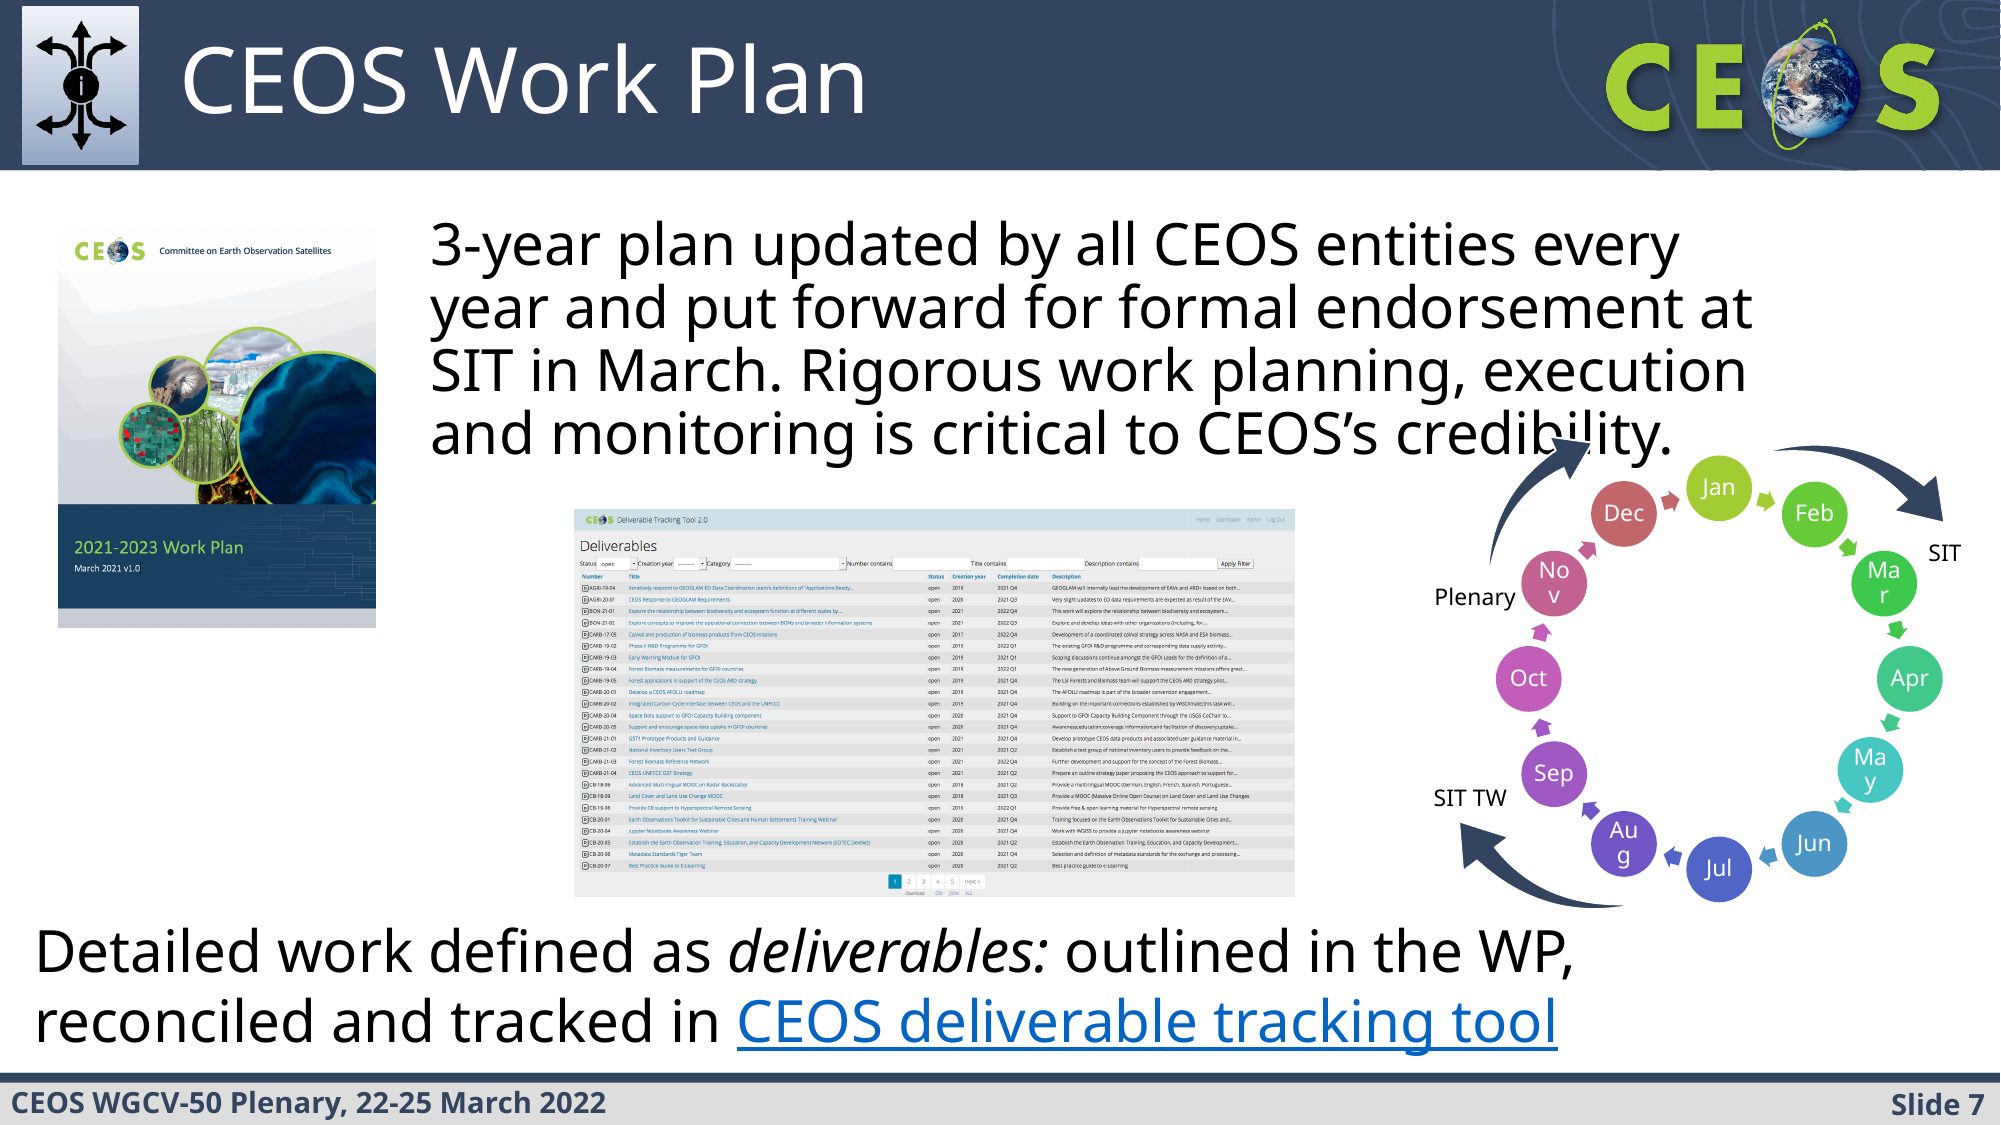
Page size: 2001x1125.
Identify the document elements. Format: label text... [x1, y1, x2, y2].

picture [574, 509, 1295, 897]
picture [57, 202, 376, 628]
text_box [1749, 336, 1964, 683]
title CEOS Work Plan [164, 27, 1705, 155]
list 3-year plan updated by all CEOS entities every year and put forward for formal endorsement at SIT in March. Rigorous work planning, execution and monitoring is critical to CEOS’s credibility. [415, 208, 1791, 512]
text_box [1495, 430, 1943, 928]
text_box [1431, 353, 1620, 700]
picture [1606, 18, 1939, 150]
picture [22, 6, 139, 165]
text_box Detailed work defined as deliverables: outlined in the WP, reconciled and tracked in CEOS deliverable tracking tool [19, 906, 1720, 1071]
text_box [1430, 707, 1645, 1055]
